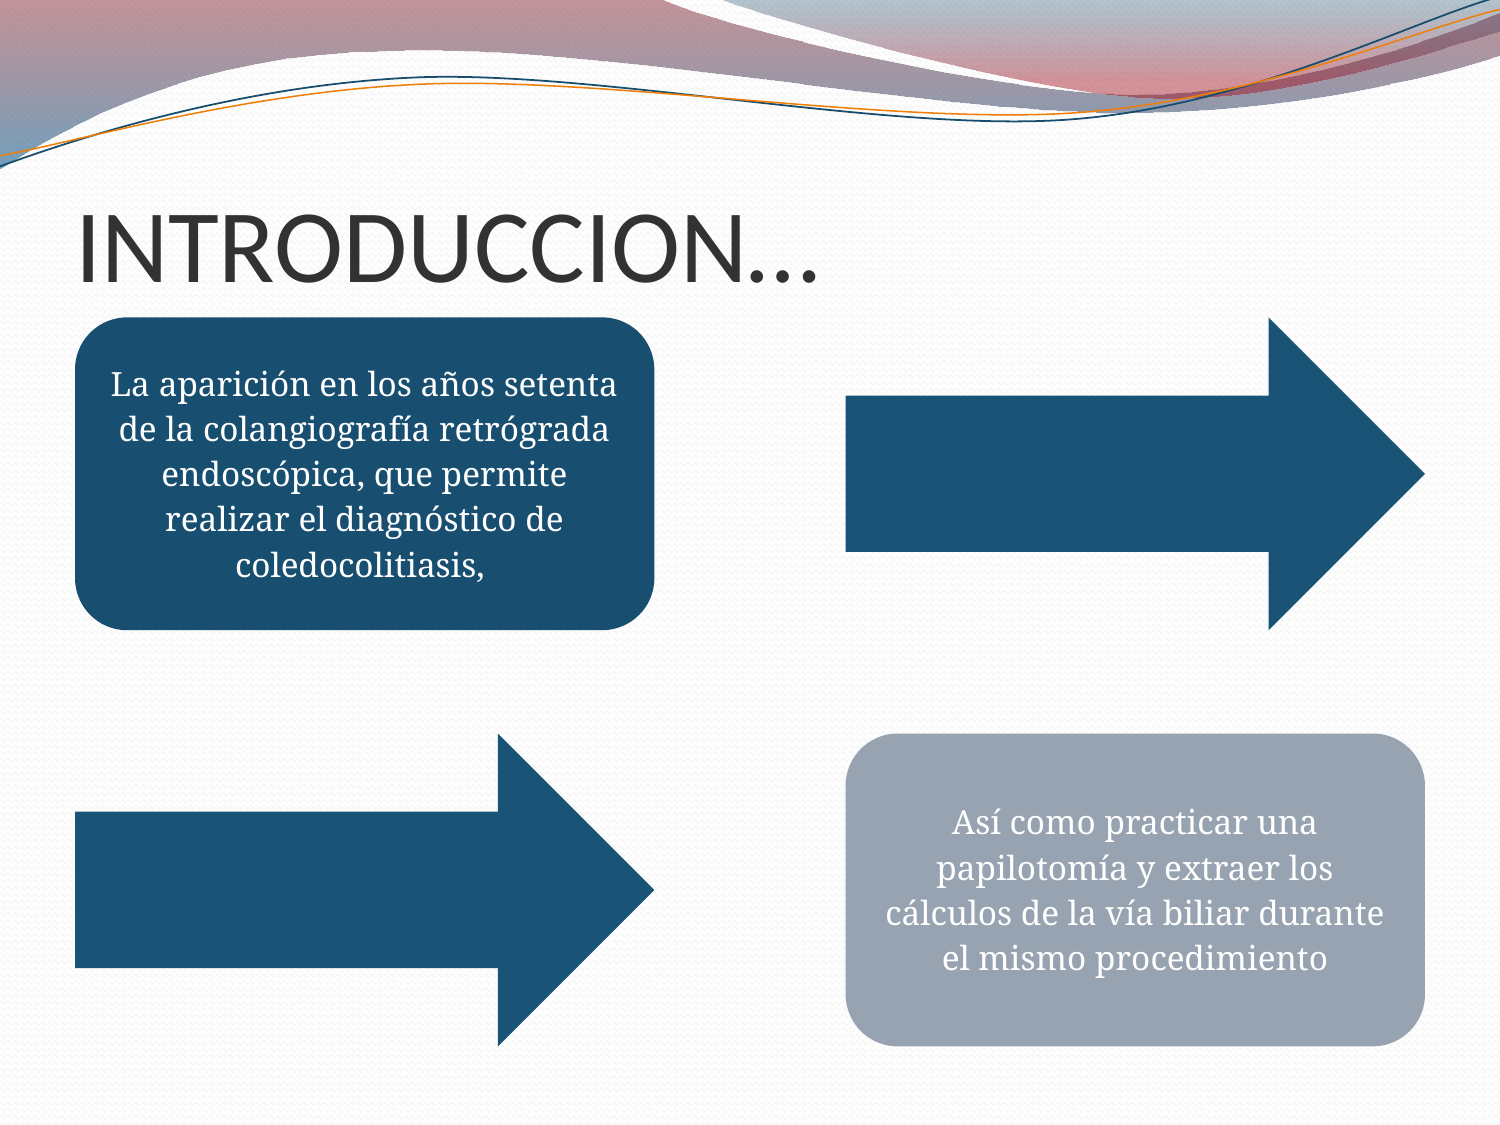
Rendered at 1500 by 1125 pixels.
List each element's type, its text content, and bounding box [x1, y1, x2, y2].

title INTRODUCCION… [75, 115, 1425, 303]
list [74, 317, 1426, 1038]
